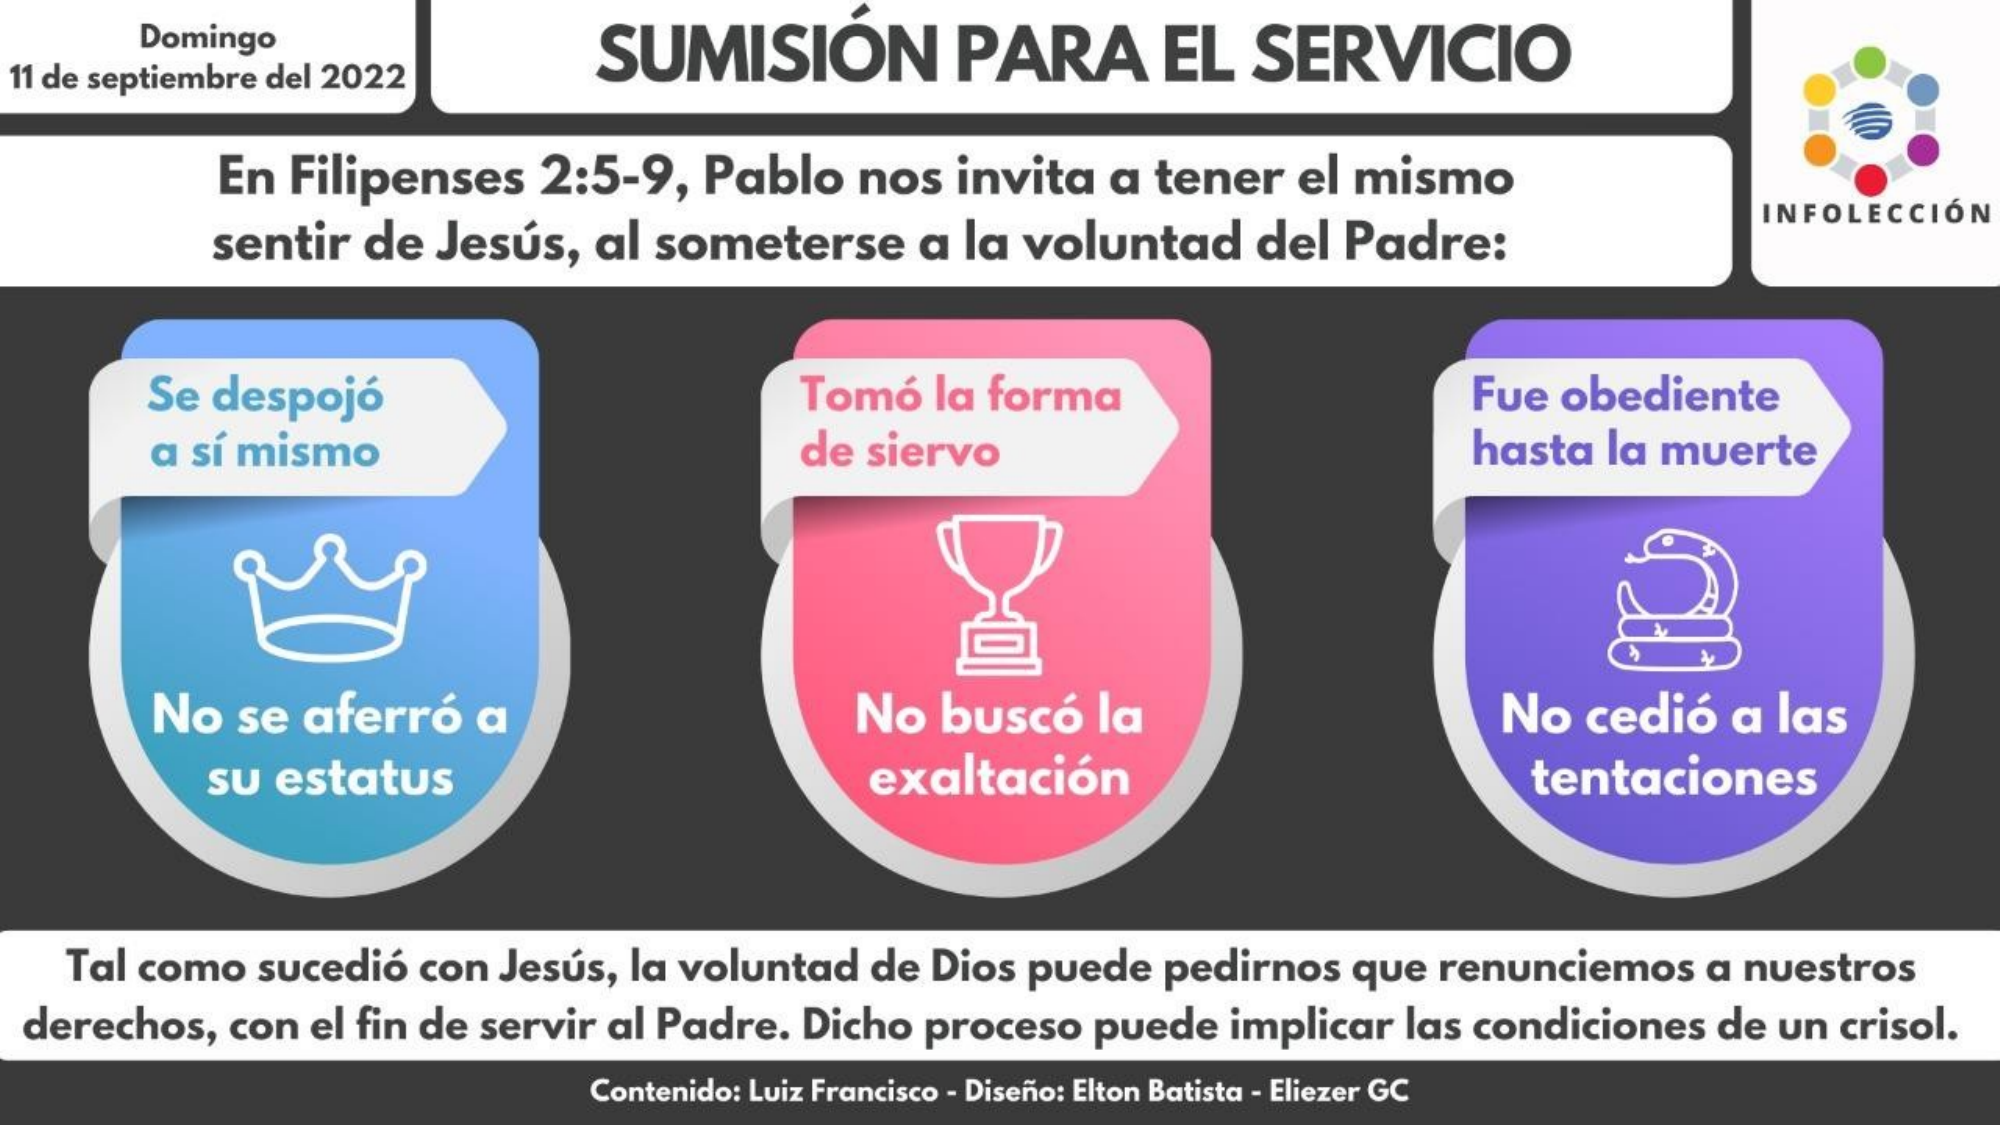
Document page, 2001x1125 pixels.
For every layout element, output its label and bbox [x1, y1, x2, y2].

text_box [0, 0, 2000, 1125]
